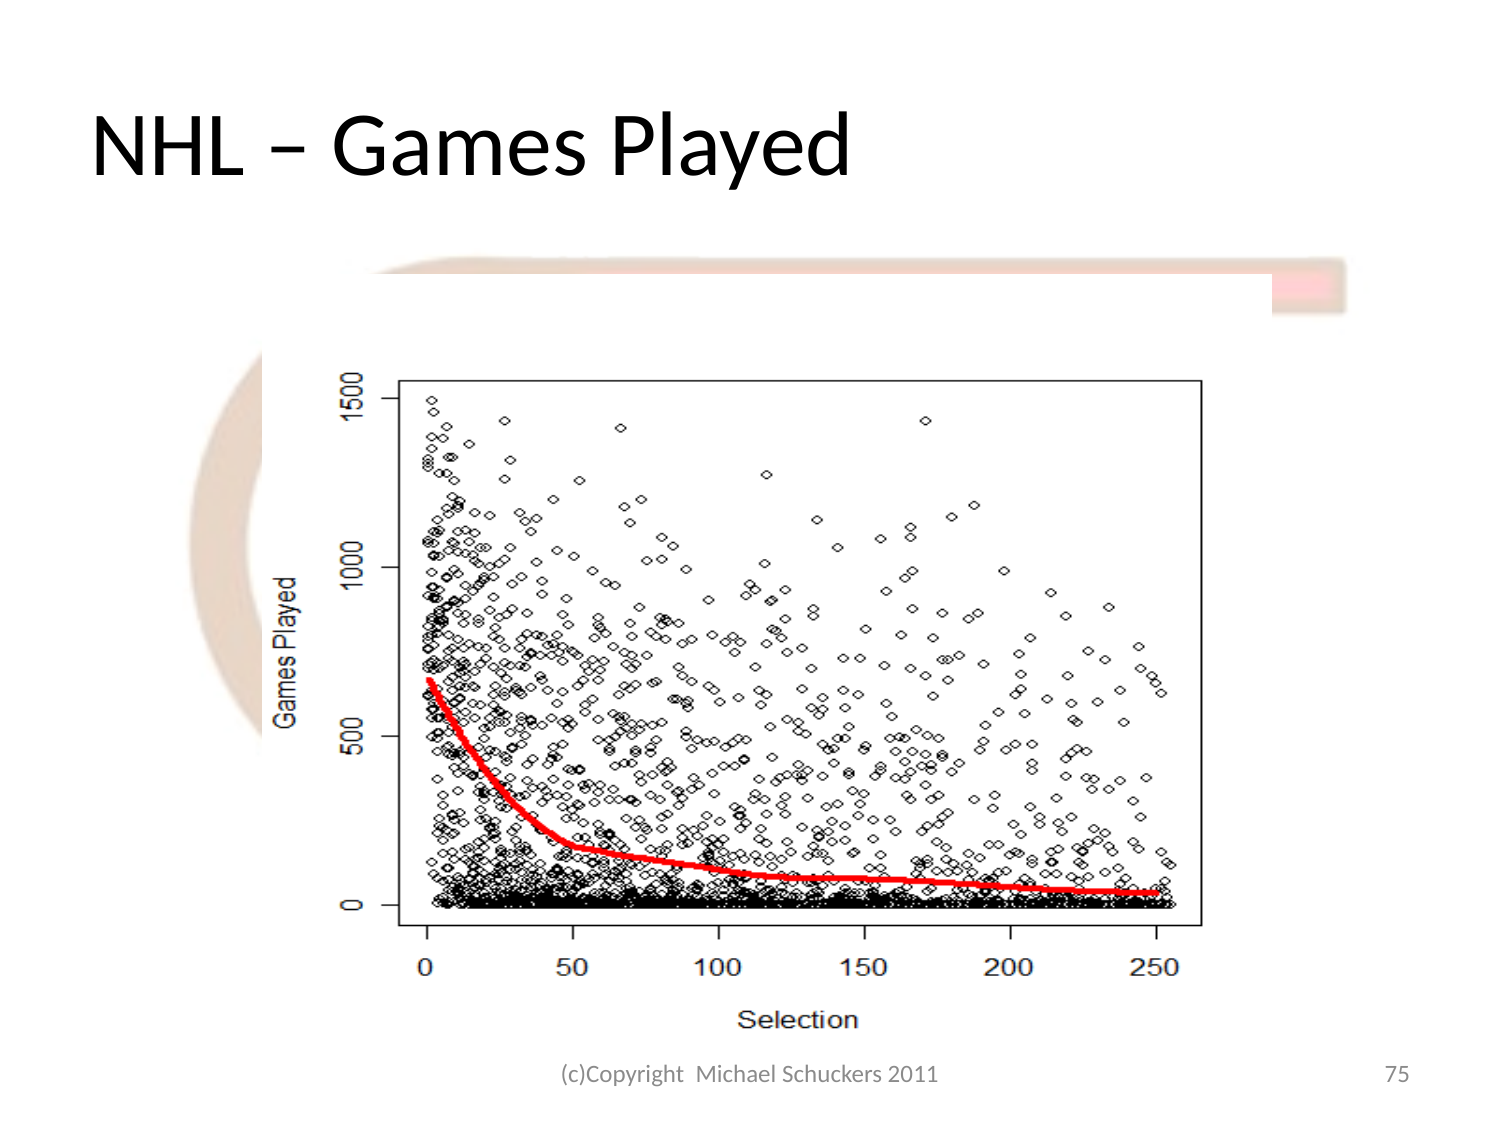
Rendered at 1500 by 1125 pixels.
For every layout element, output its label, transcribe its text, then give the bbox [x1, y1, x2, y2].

slide_number 75 [1074, 1042, 1425, 1103]
picture [262, 274, 1273, 1059]
footer (c)Copyright Michael Schuckers 2011 [512, 1067, 988, 1103]
title NHL – Games Played [75, 45, 1063, 233]
